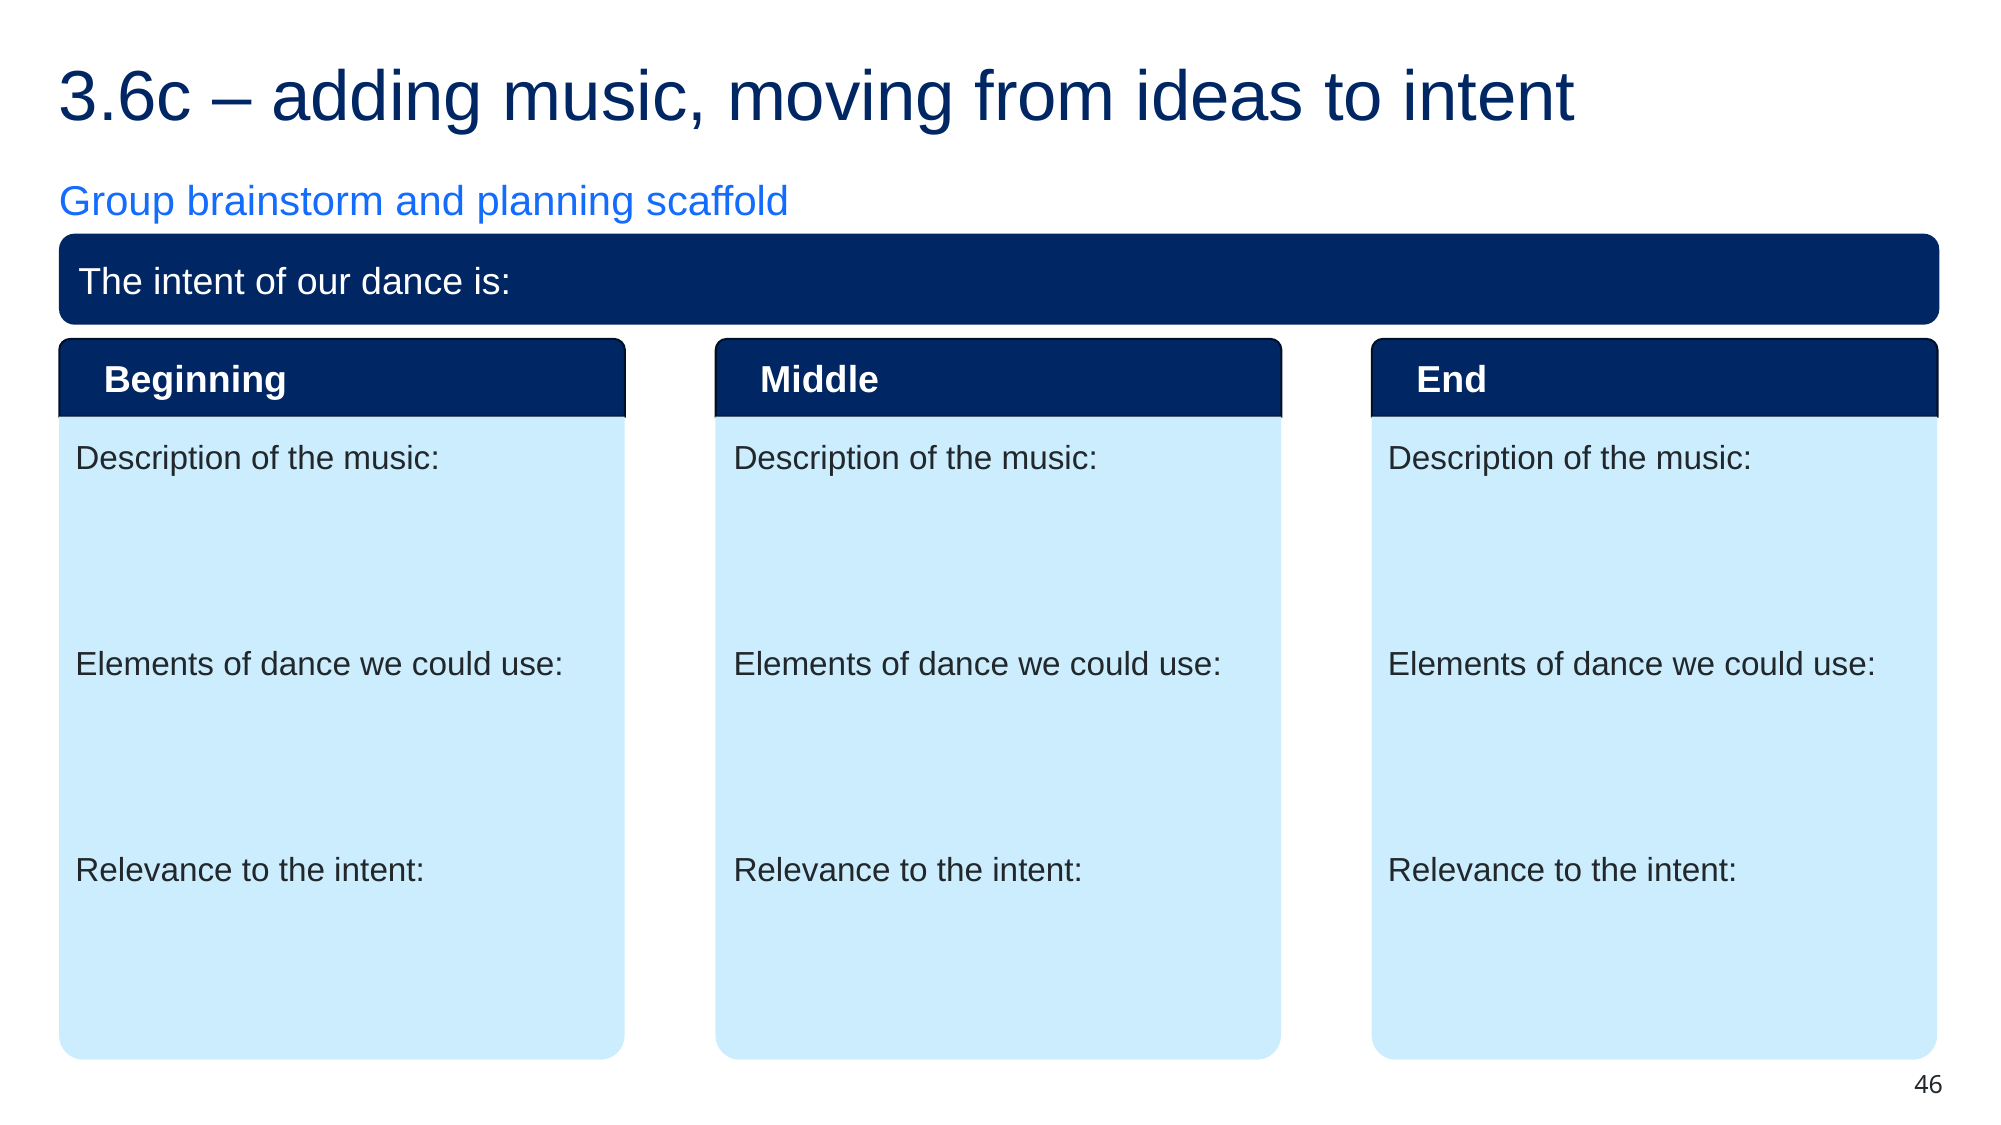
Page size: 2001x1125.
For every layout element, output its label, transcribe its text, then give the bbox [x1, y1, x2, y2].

text_box [58, 415, 626, 1061]
text_box End [1370, 337, 1939, 415]
text_box Relevance to the intent: [1387, 842, 1921, 1035]
title 3.6c – adding music, moving from ideas to intent [59, 59, 1943, 149]
text_box Relevance to the intent: [75, 842, 609, 1035]
text_box Description of the music: [75, 430, 609, 623]
text_box Elements of dance we could use: [733, 636, 1267, 829]
text_box Middle [714, 337, 1283, 415]
text_box Description of the music: [1387, 430, 1921, 623]
text_box Elements of dance we could use: [75, 636, 609, 829]
text_box Relevance to the intent: [733, 842, 1267, 1035]
text_box [1370, 415, 1939, 1061]
text_box [714, 415, 1283, 1061]
text_box The intent of our dance is: [57, 232, 1941, 326]
slide_number 46 [1824, 1068, 1943, 1099]
text_box Description of the music: [733, 430, 1267, 623]
text_box Elements of dance we could use: [1387, 636, 1921, 829]
text_box Beginning [58, 337, 626, 415]
list Group brainstorm and planning scaffold [59, 161, 1943, 212]
